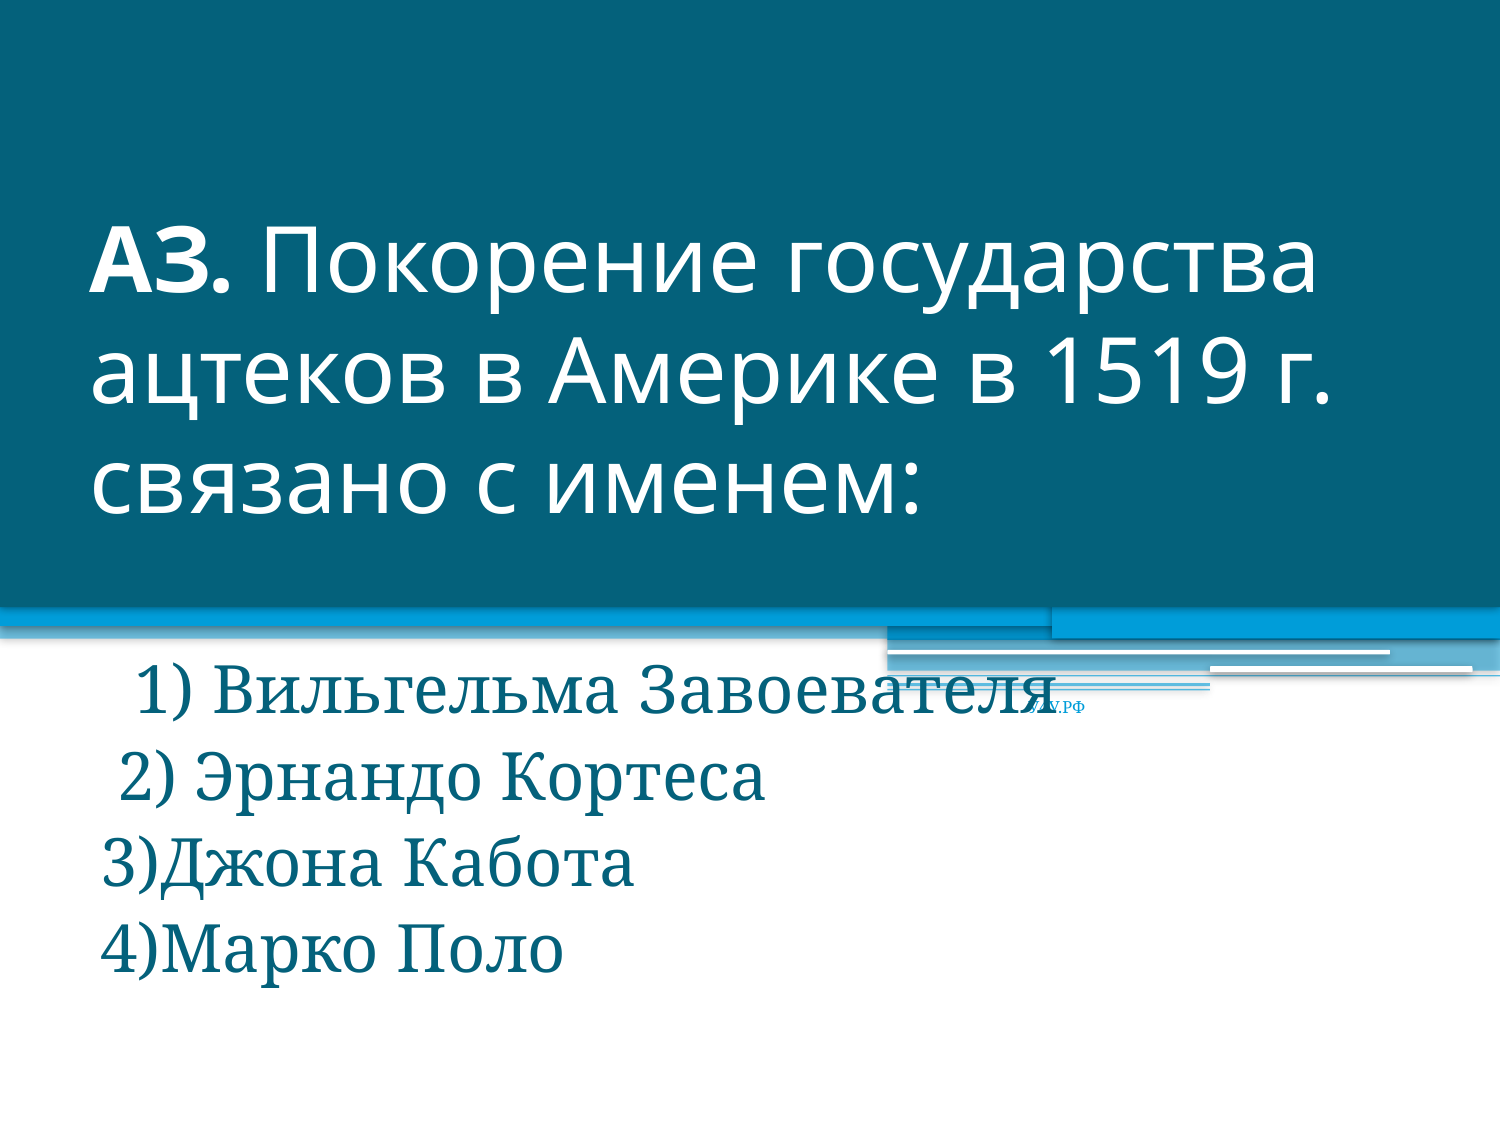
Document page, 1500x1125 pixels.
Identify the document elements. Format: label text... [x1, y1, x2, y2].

footer У4У.РФ [887, 689, 1100, 765]
title АЗ. Покорение государства ацтеков в Америке в 1519 г. связано с именем: [75, 184, 1463, 539]
subtitle 1) Вильгельма Завоевателя 2) Эрнандо Кортеса 3)Джона Кабота 4)Марко Поло [75, 639, 1341, 1071]
